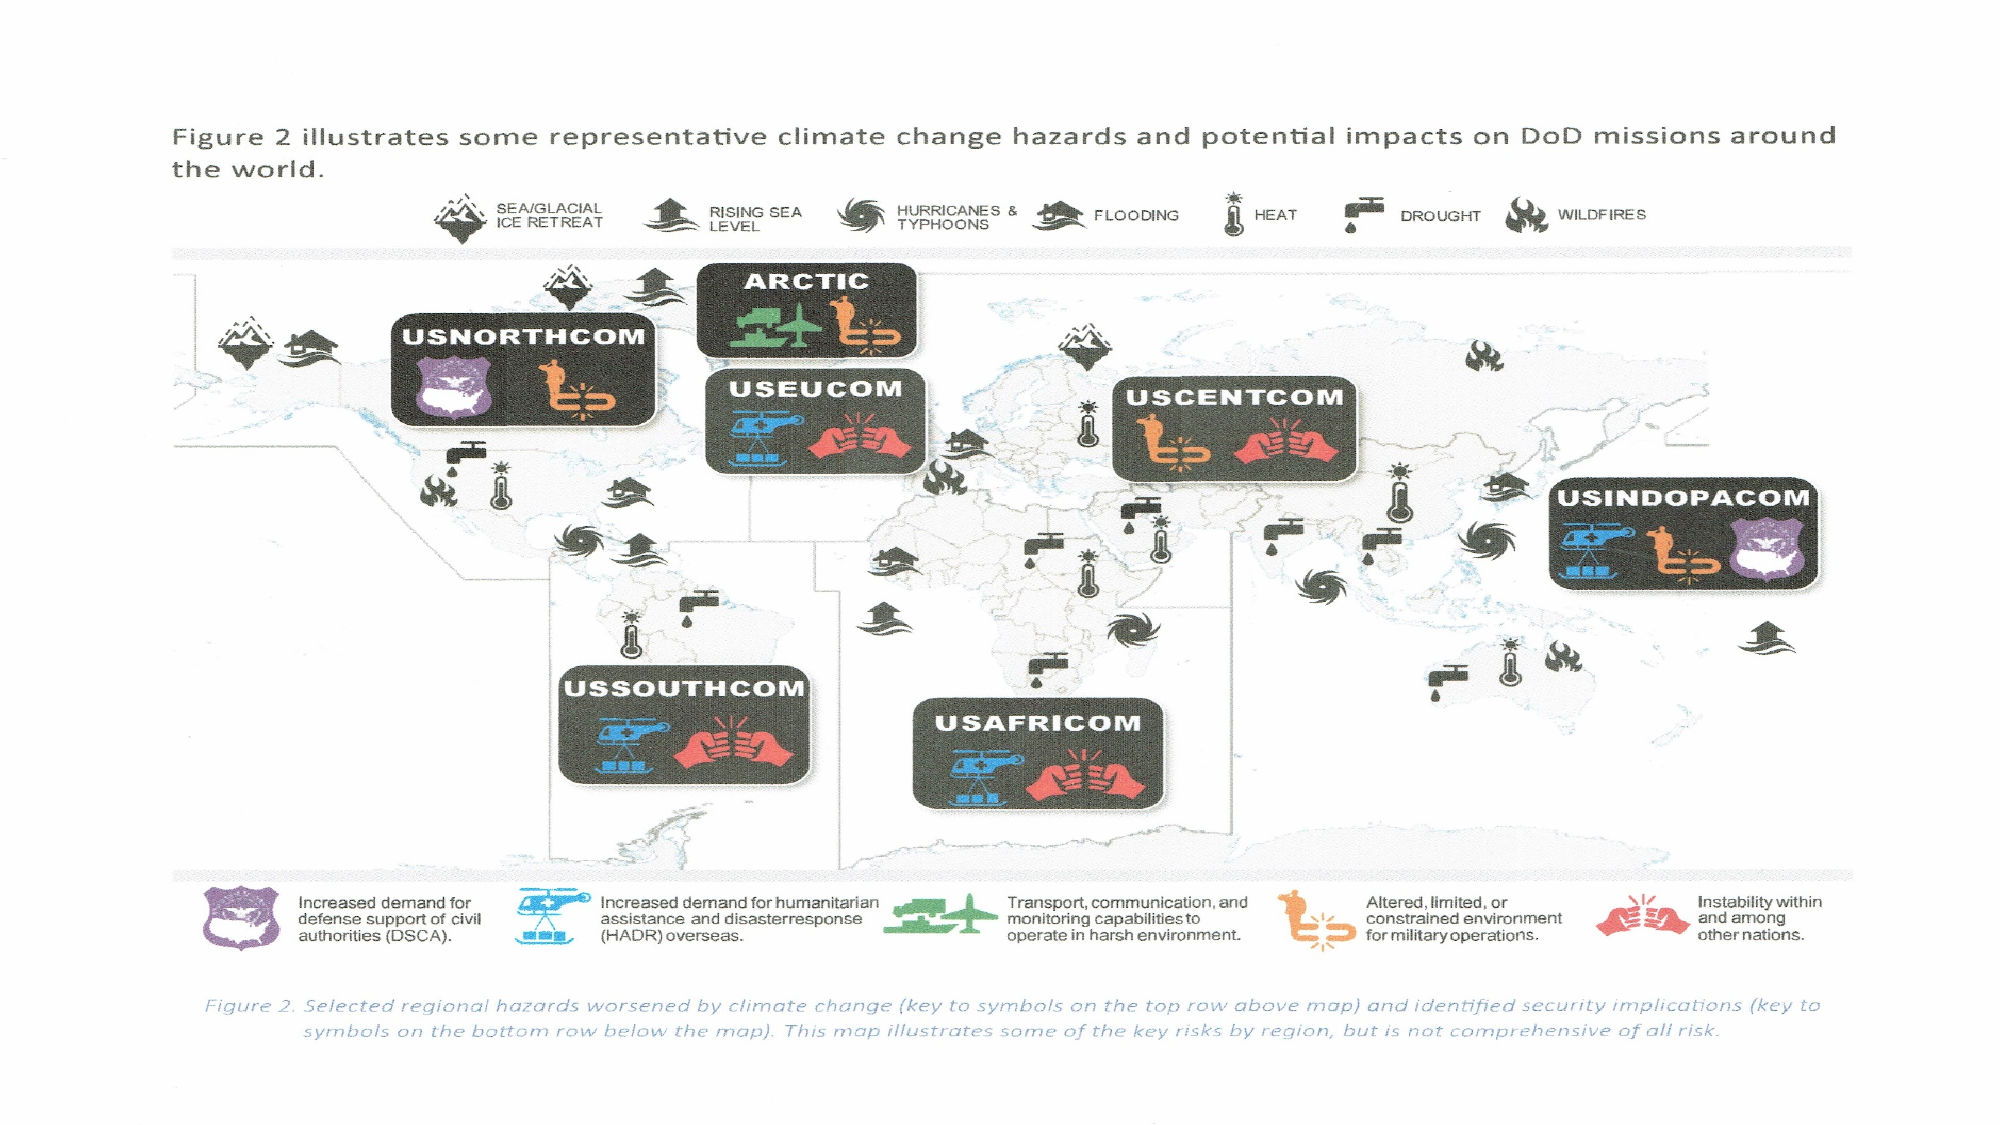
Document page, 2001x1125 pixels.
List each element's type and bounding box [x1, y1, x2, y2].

list [0, 0, 2000, 1125]
